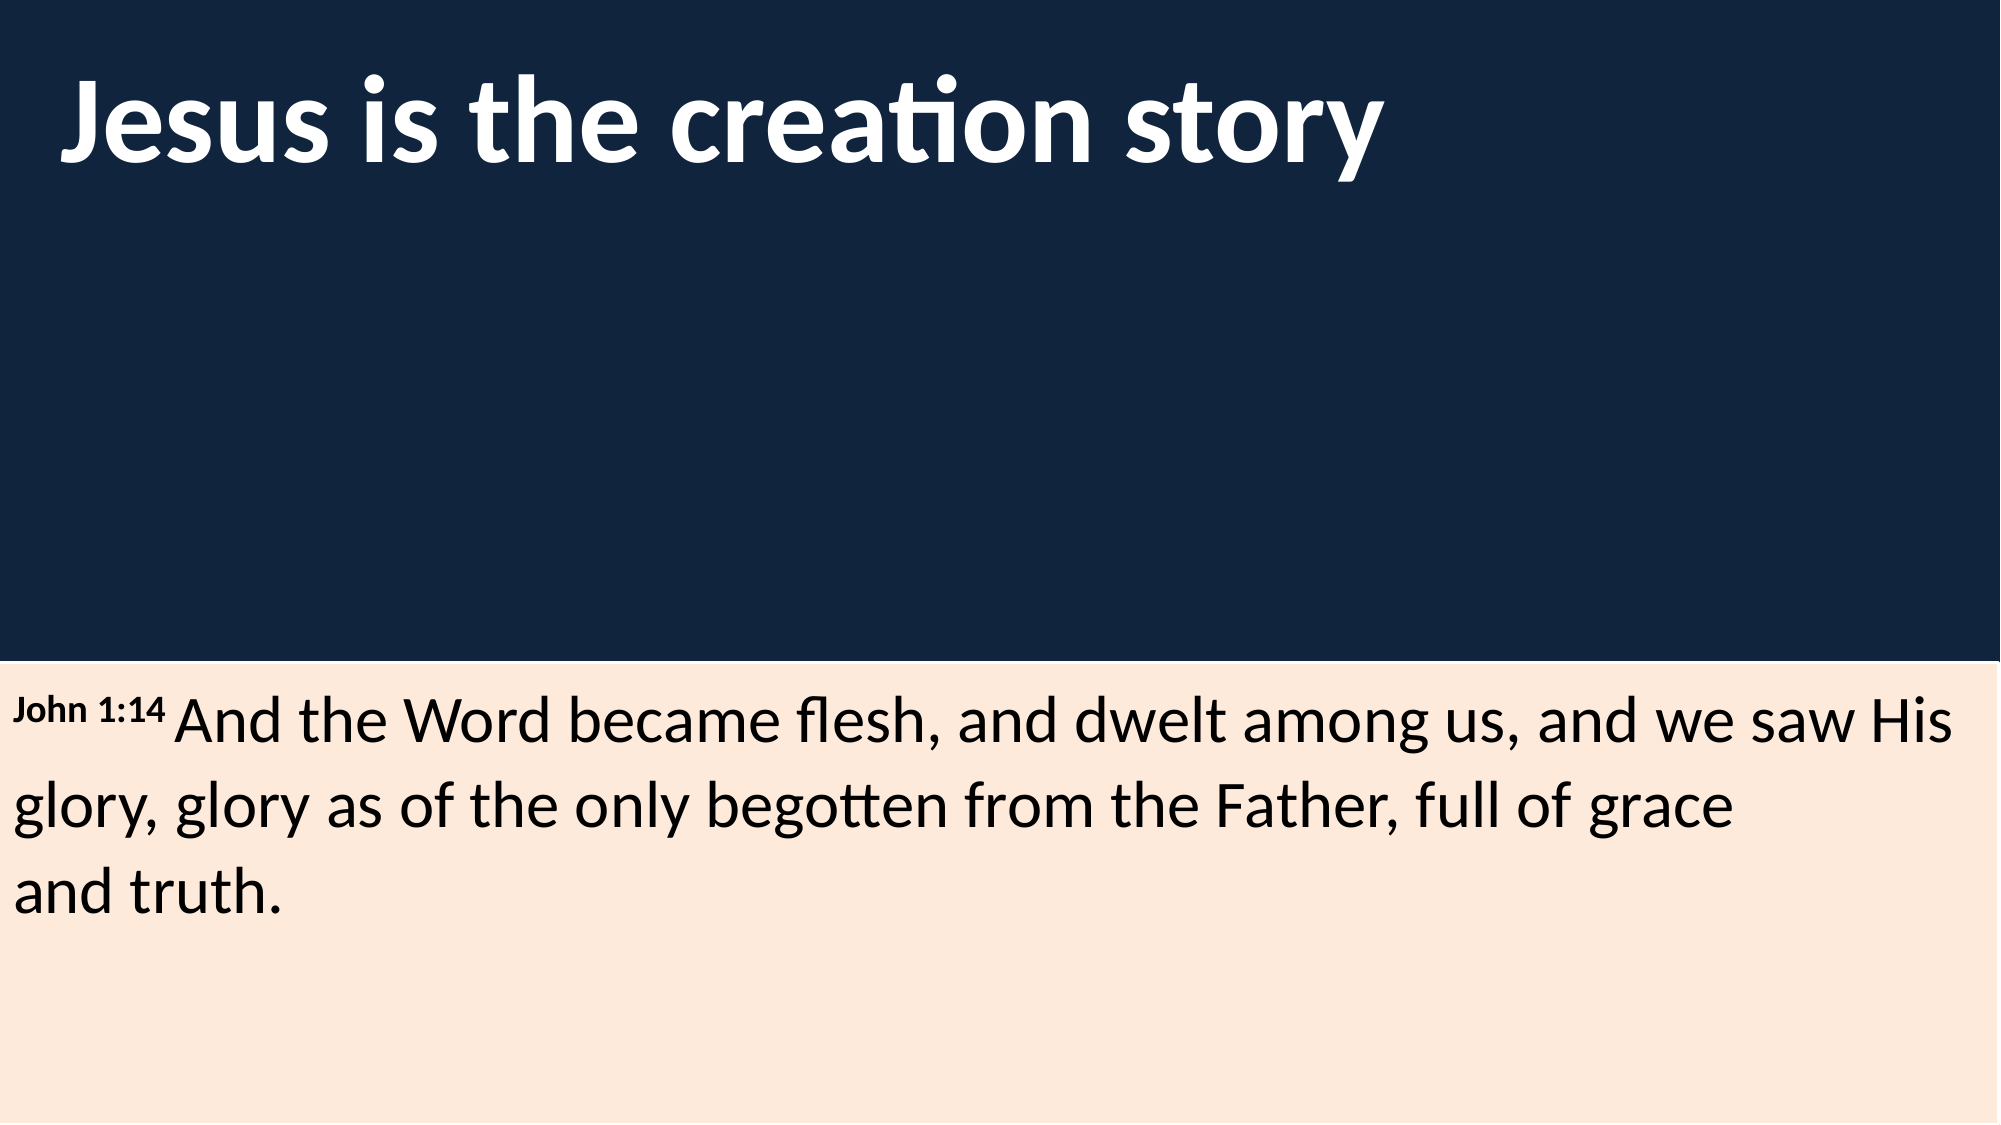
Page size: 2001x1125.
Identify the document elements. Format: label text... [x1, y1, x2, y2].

text_box John 1:14 And the Word became flesh, and dwelt among us, and we saw His glory, glory as of the only begotten from the Father, full of grace and truth. [0, 660, 2000, 1125]
text_box Jesus is the creation story [23, 35, 1453, 190]
